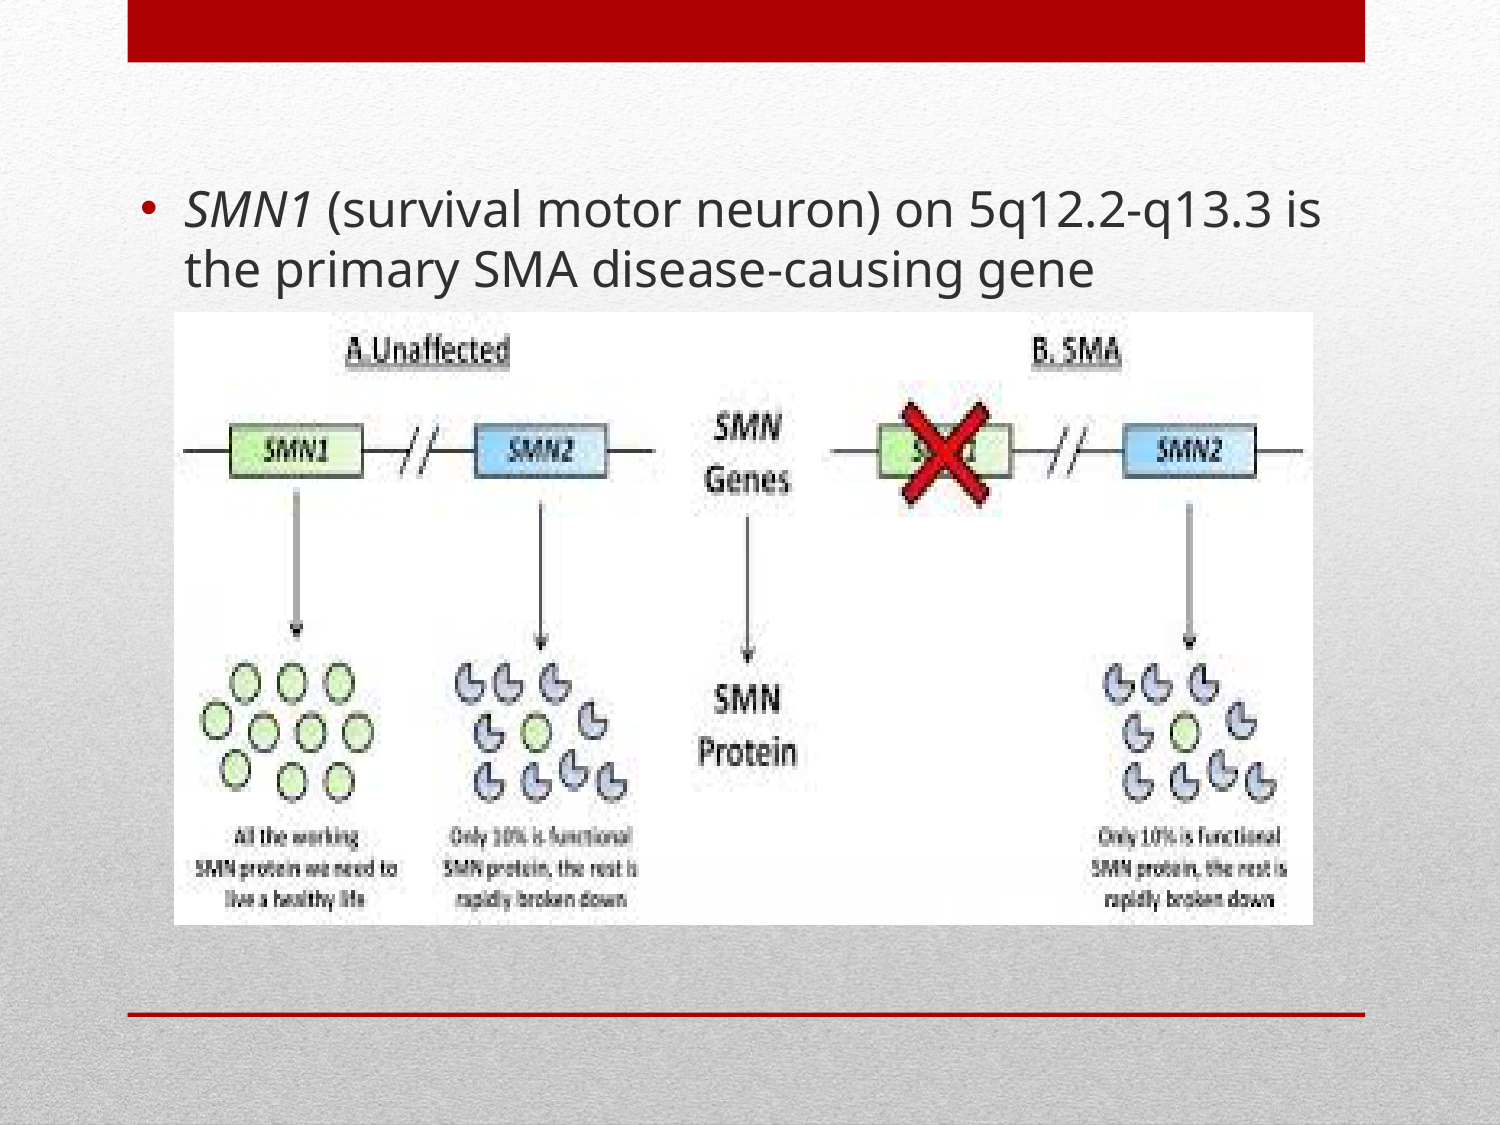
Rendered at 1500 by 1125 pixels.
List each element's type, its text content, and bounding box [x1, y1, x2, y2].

list SMN1 (survival motor neuron) on 5q12.2-q13.3 is the primary SMA disease-causing gene [125, 112, 1363, 363]
picture [0, 0, 1500, 1125]
